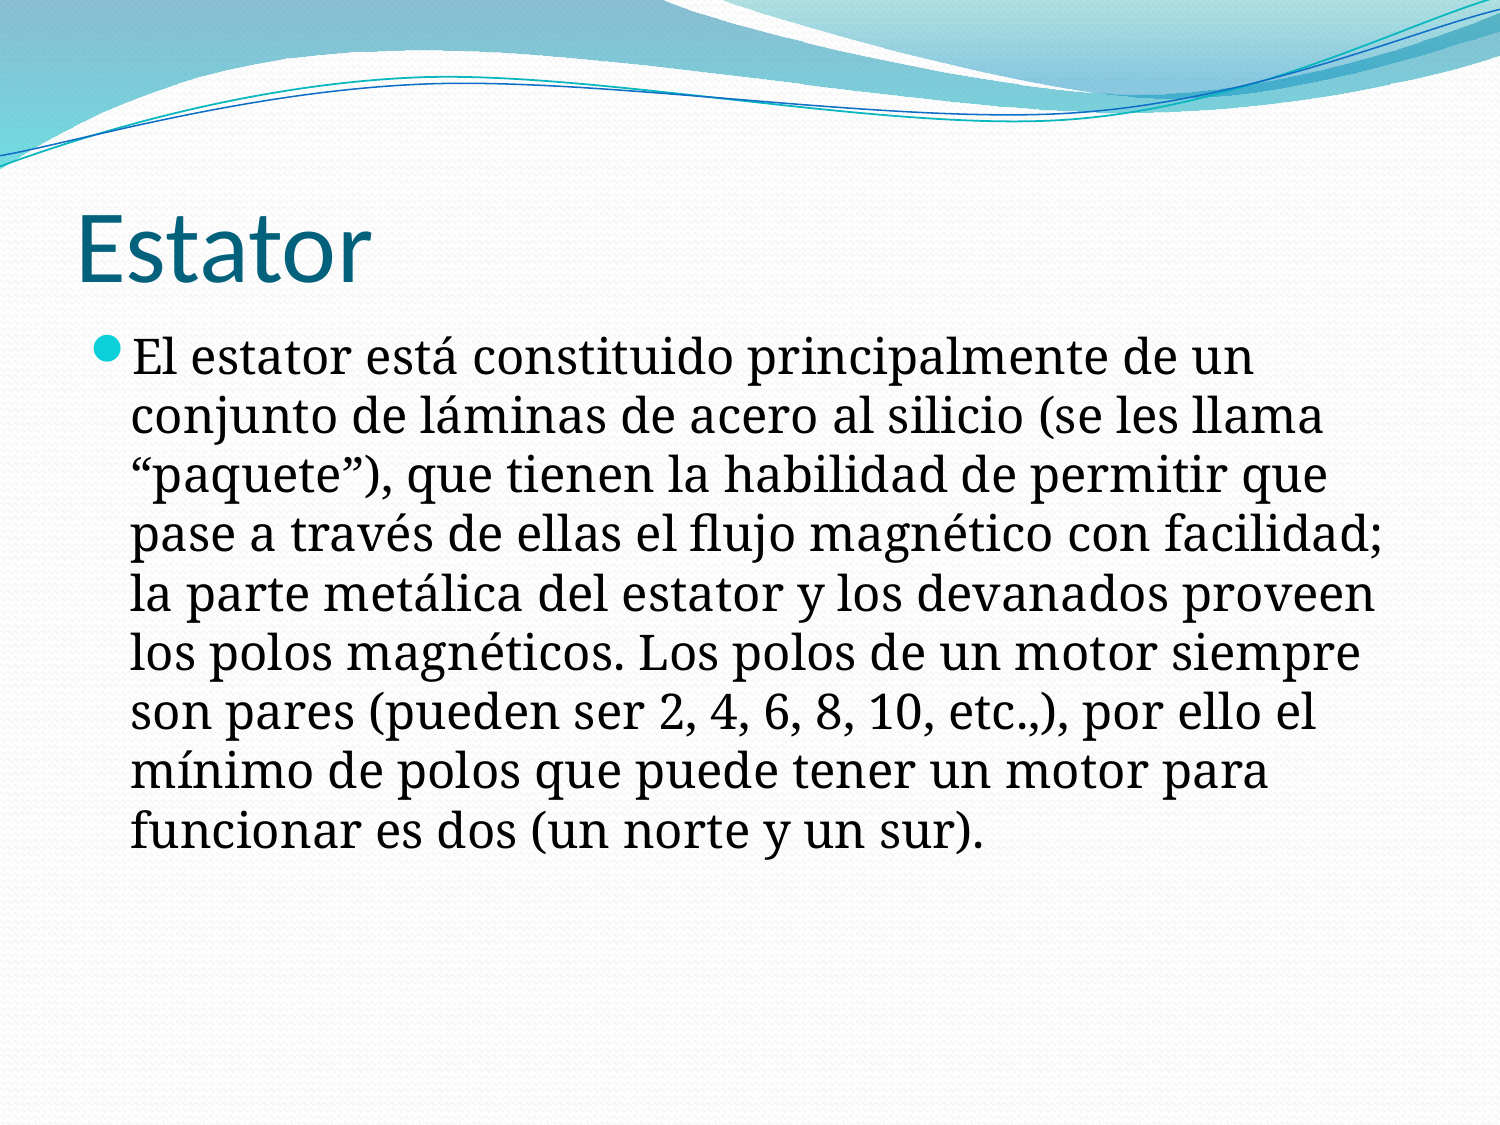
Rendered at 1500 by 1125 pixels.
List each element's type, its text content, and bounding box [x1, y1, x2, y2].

title Estator [75, 115, 1425, 303]
list El estator está constituido principalmente de un conjunto de láminas de acero al silicio (se les llama “paquete”), que tienen la habilidad de permitir que pase a través de ellas el flujo magnético con facilidad; la parte metálica del estator y los devanados proveen los polos magnéticos. Los polos de un motor siempre son pares (pueden ser 2, 4, 6, 8, 10, etc.,), por ello el mínimo de polos que puede tener un motor para funcionar es dos (un norte y un sur). [75, 317, 1425, 1038]
